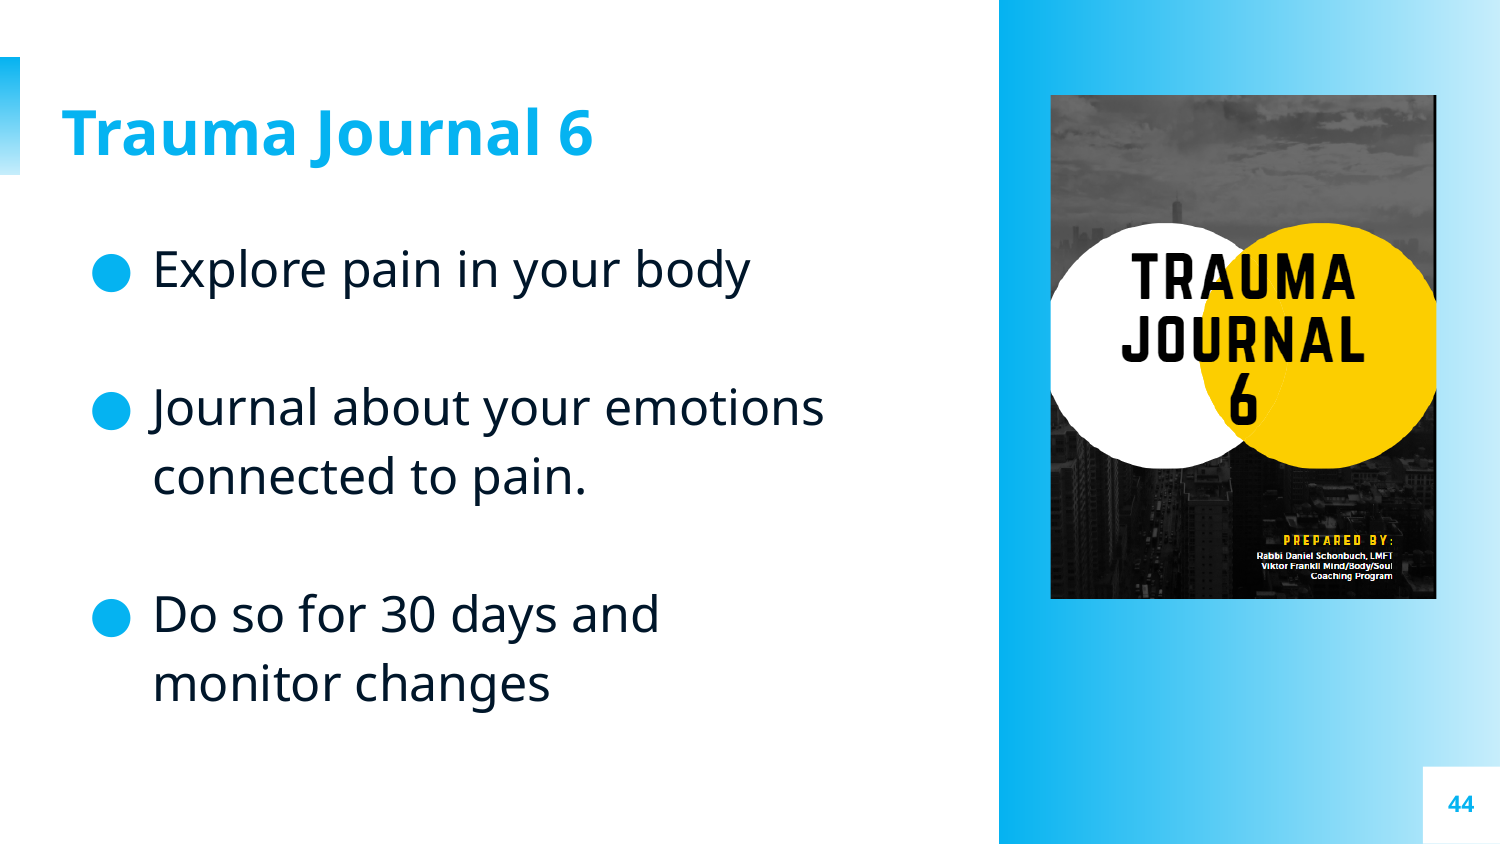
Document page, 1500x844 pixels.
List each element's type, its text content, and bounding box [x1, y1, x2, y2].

title Trauma Journal 6 [61, 77, 886, 194]
list Explore pain in your body Journal about your emotions connected to pain. Do so for 30 days and monitor changes [77, 228, 854, 757]
picture [1050, 95, 1437, 599]
slide_number ‹#› [1422, 766, 1500, 844]
